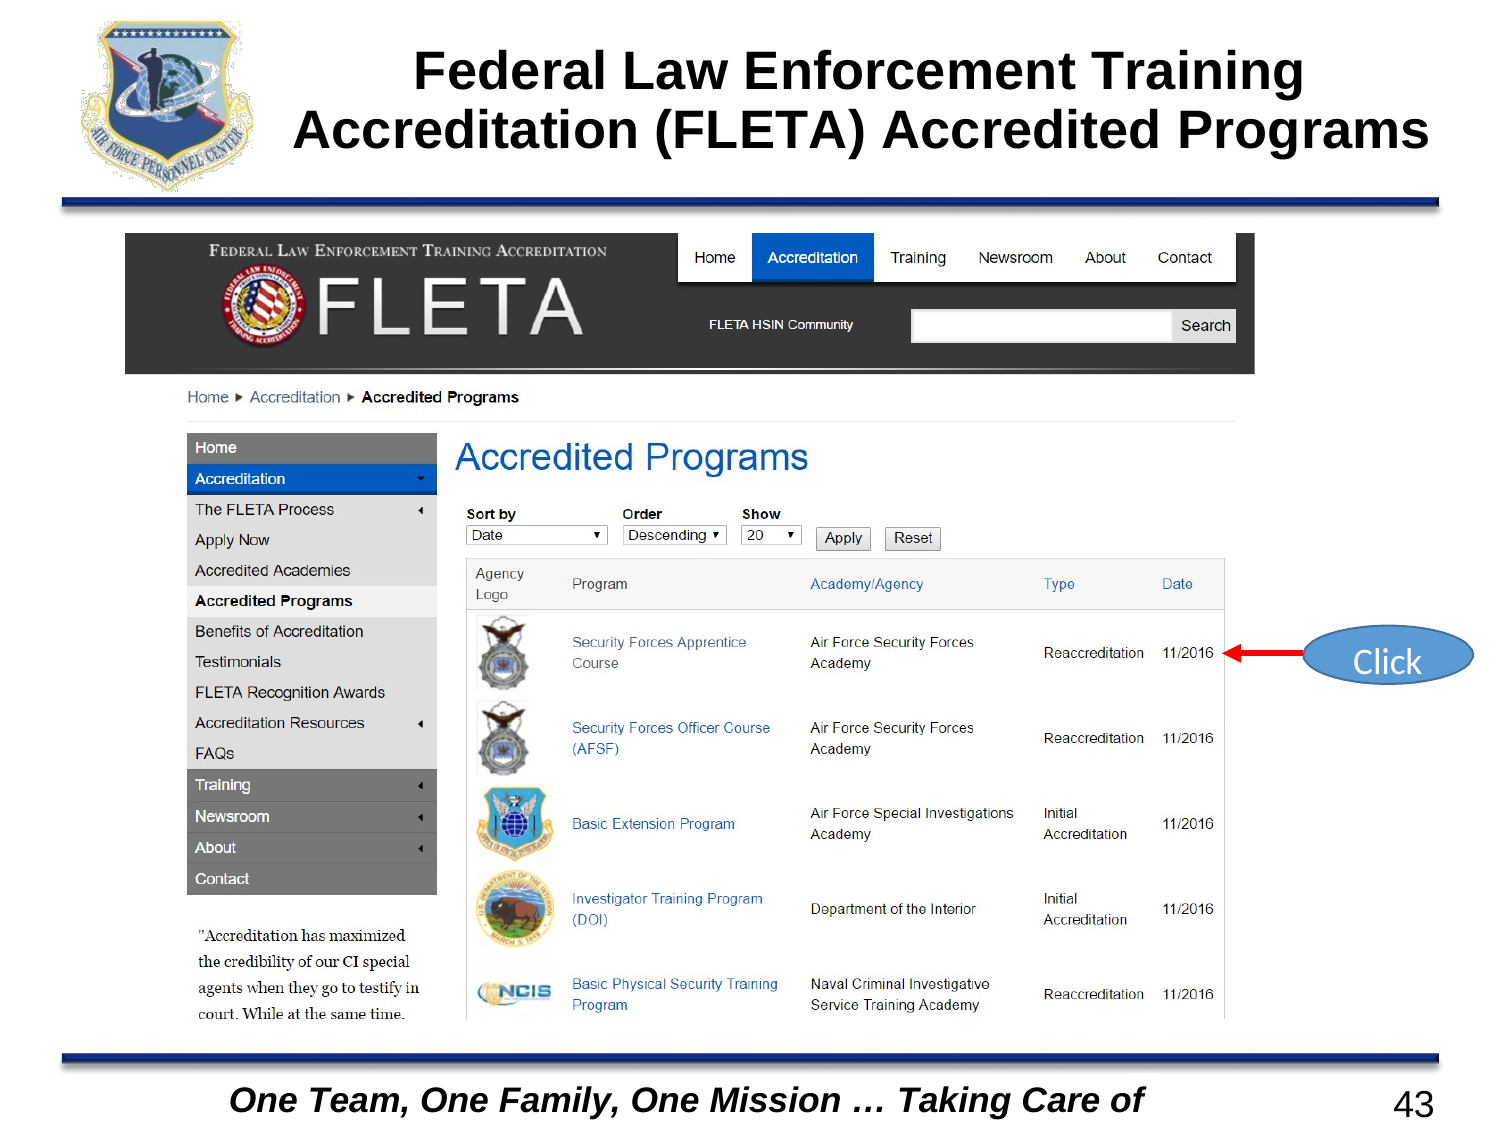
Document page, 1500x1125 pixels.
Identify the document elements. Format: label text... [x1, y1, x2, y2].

picture [53, 1050, 1452, 1079]
footer One Team, One Family, One Mission … Taking Care of Airmen [226, 1076, 1273, 1125]
text_box [125, 233, 1255, 1019]
title Federal Law Enforcement Training Accreditation (FLETA) Accredited Programs [47, 35, 1453, 230]
text_box [1222, 643, 1241, 663]
slide_number 43 [1389, 1080, 1440, 1125]
picture [81, 21, 254, 35]
text_box [1303, 625, 1474, 682]
text_box Click [1351, 637, 1425, 683]
